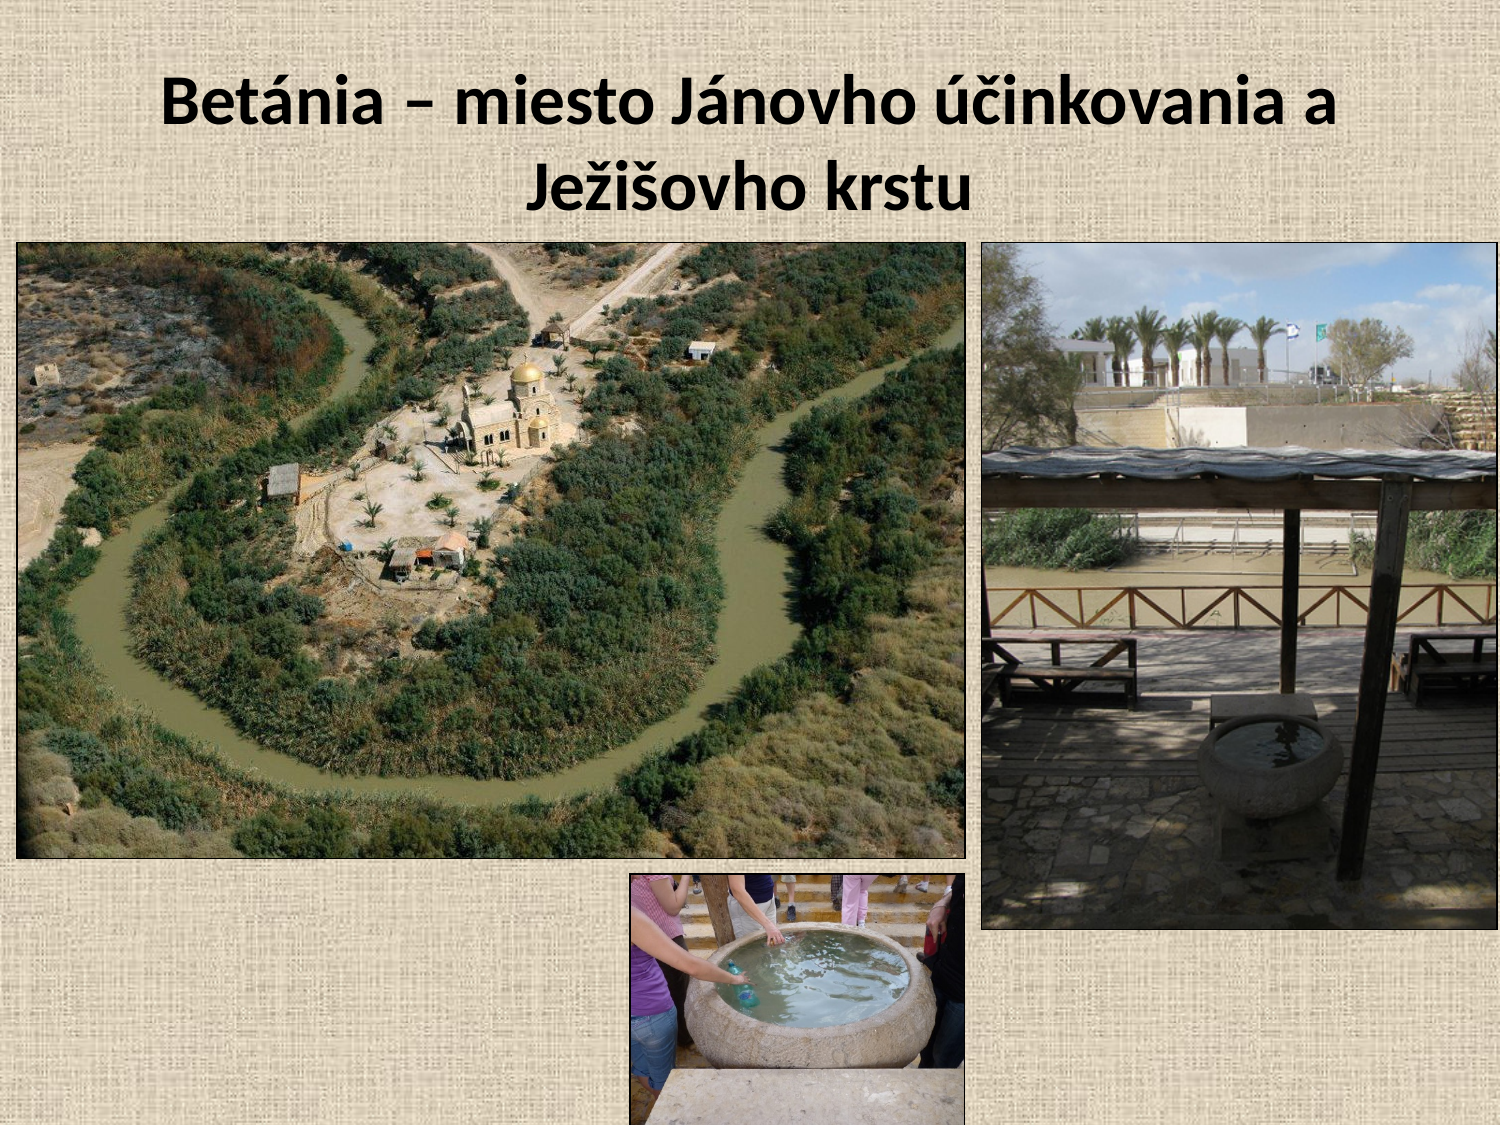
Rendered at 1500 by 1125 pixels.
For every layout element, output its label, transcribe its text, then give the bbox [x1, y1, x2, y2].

title Betánia – miesto Jánovho účinkovania a Ježišovho krstu [74, 44, 1426, 233]
picture [0, 0, 1500, 1125]
